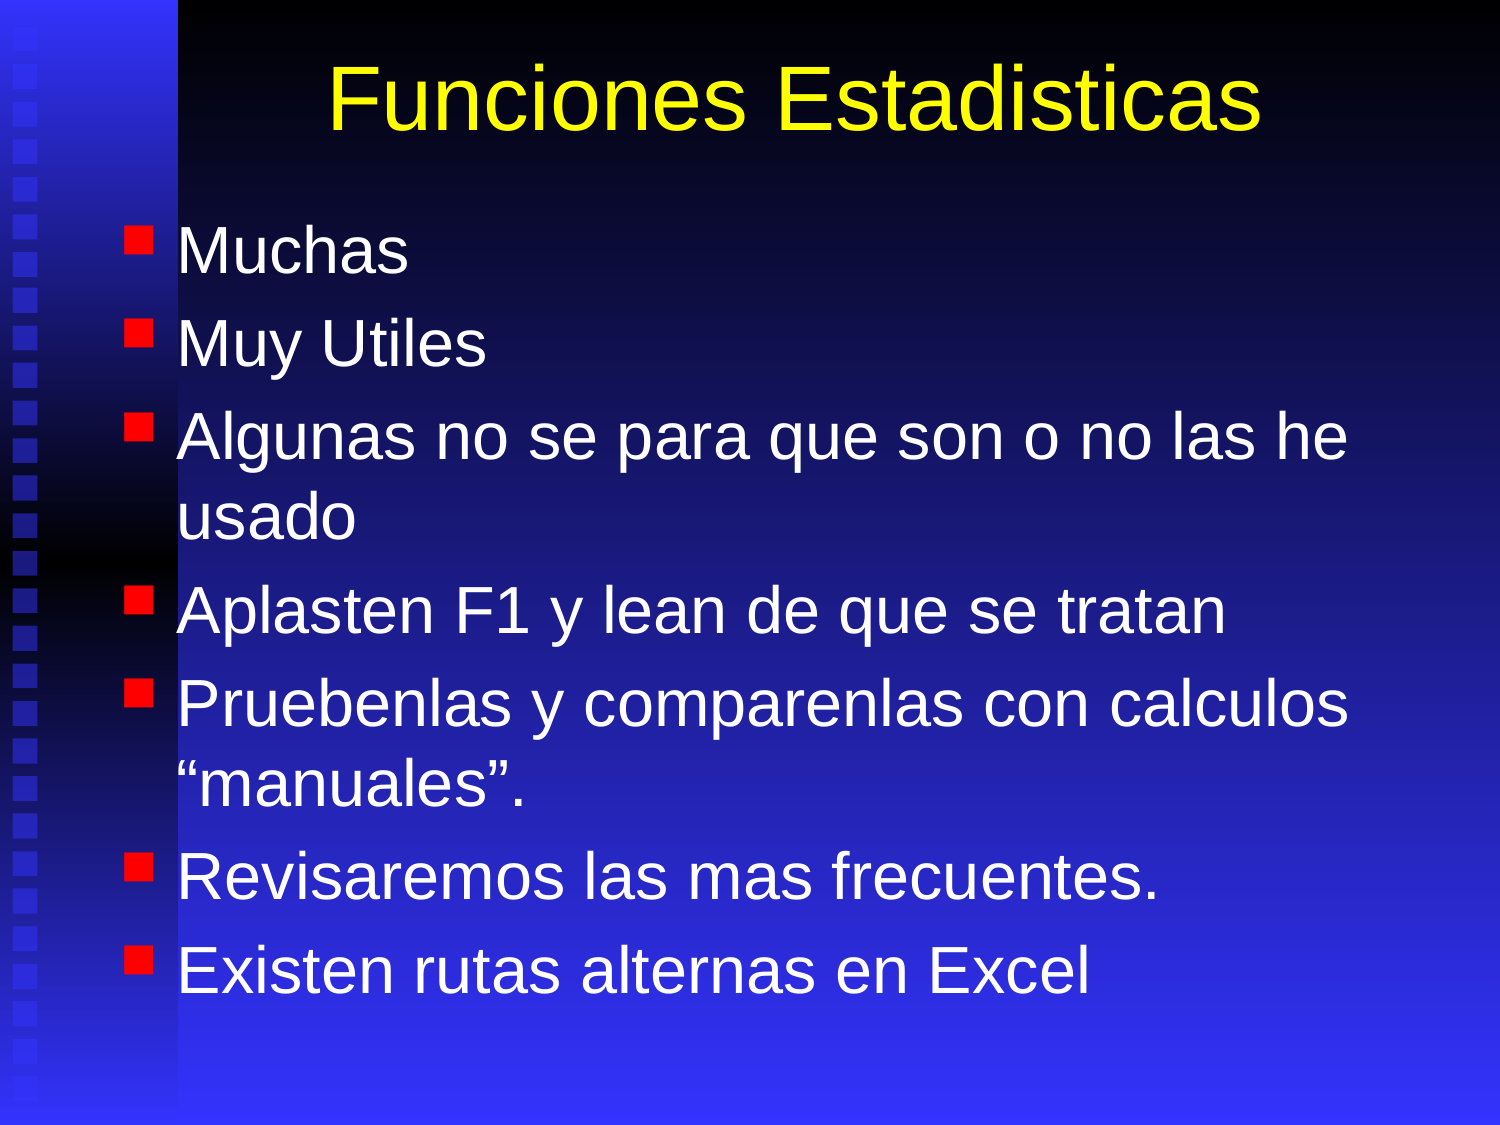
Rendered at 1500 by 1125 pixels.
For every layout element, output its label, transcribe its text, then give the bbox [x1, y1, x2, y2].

title Funciones Estadisticas [128, 0, 1463, 188]
list Muchas Muy Utiles Algunas no se para que son o no las he usado Aplasten F1 y lean de que se tratan Pruebenlas y comparenlas con calculos “manuales”. Revisaremos las mas frecuentes. Existen rutas alternas en Excel [105, 198, 1468, 1079]
